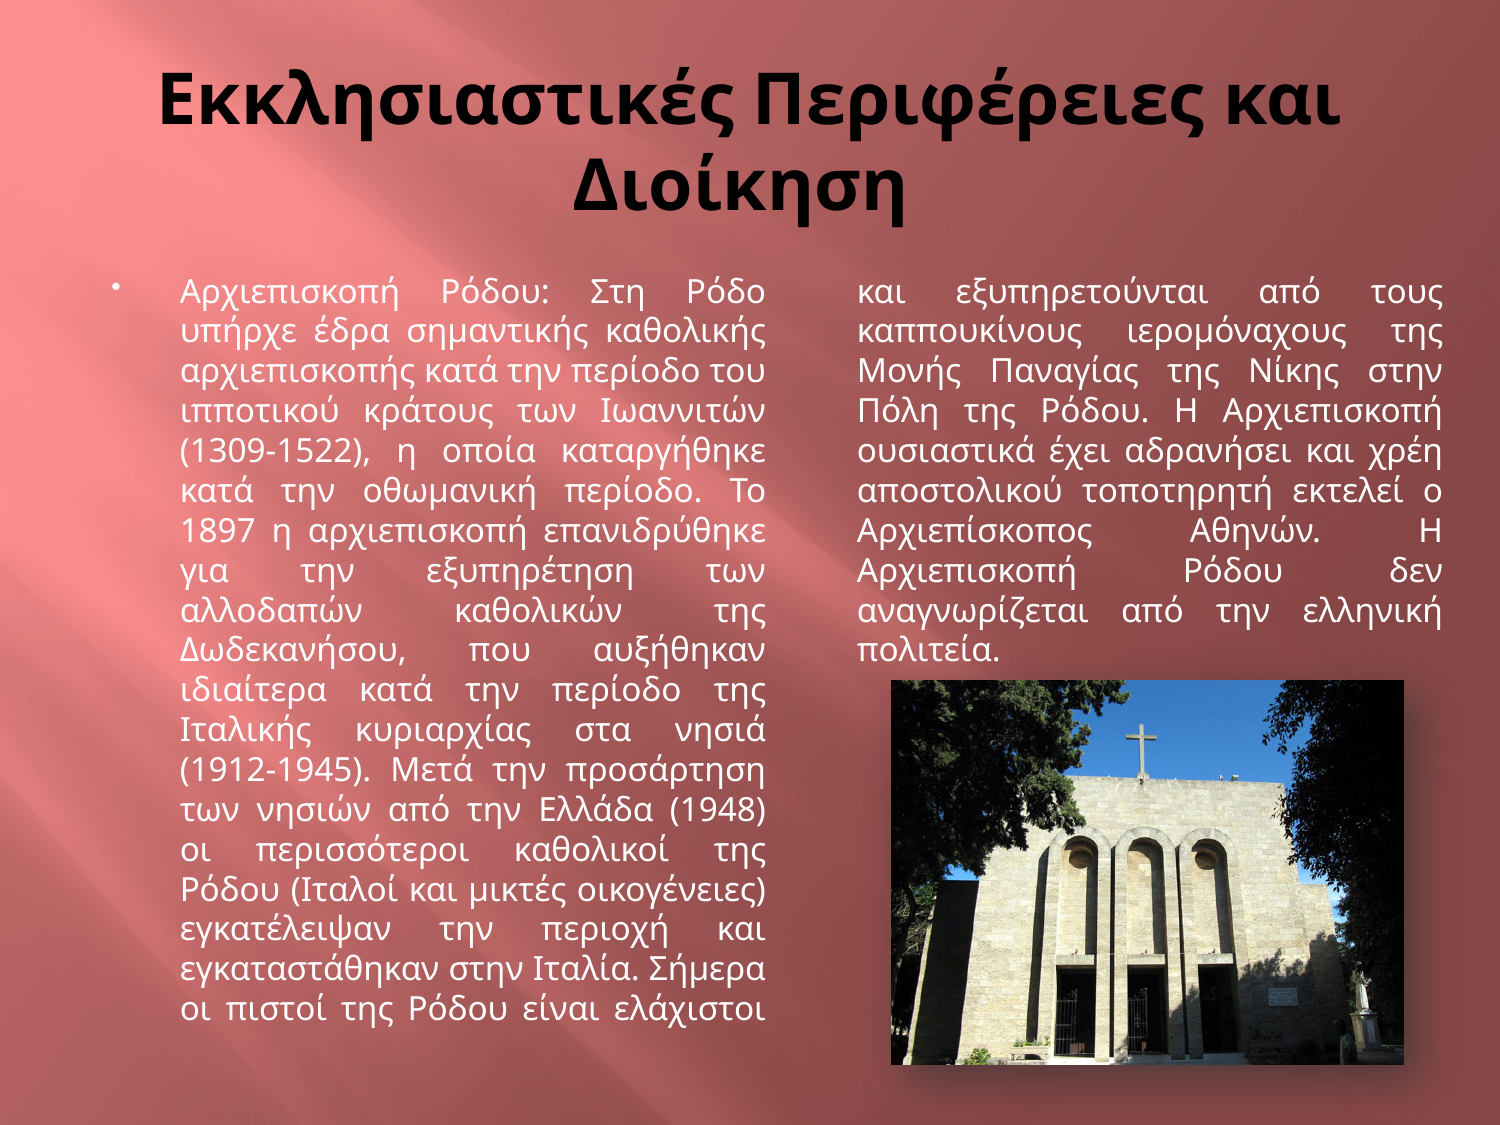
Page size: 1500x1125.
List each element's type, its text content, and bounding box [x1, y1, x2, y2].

picture [891, 680, 1405, 1065]
title Εκκλησιαστικές Περιφέρειες και Διοίκηση [75, 45, 1425, 233]
list Αρχιεπισκοπή Ρόδου: Στη Ρόδο υπήρχε έδρα σημαντικής καθολικής αρχιεπισκοπής κατά την περίοδο του ιπποτικού κράτους των Ιωαννιτών (1309-1522), η οποία καταργήθηκε κατά την οθωμανική περίοδο. Το 1897 η αρχιεπισκοπή επανιδρύθηκε για την εξυπηρέτηση των αλλοδαπών καθολικών της Δωδεκανήσου, που αυξήθηκαν ιδιαίτερα κατά την περίοδο της Ιταλικής κυριαρχίας στα νησιά (1912-1945). Μετά την προσάρτηση των νησιών από την Ελλάδα (1948) οι περισσότεροι καθολικοί της Ρόδου (Ιταλοί και μικτές οικογένειες) εγκατέλειψαν την περιοχή και εγκαταστάθηκαν στην Ιταλία. Σήμερα οι πιστοί της Ρόδου είναι ελάχιστοι και εξυπηρετούνται από τους καππουκίνους ιερομόναχους της Μονής Παναγίας της Νίκης στην Πόλη της Ρόδου. Η Αρχιεπισκοπή ουσιαστικά έχει αδρανήσει και χρέη αποστολικού τοποτηρητή εκτελεί ο Αρχιεπίσκοπος Αθηνών. Η Αρχιεπισκοπή Ρόδου δεν αναγνωρίζεται από την ελληνική πολιτεία. [75, 262, 1459, 1071]
